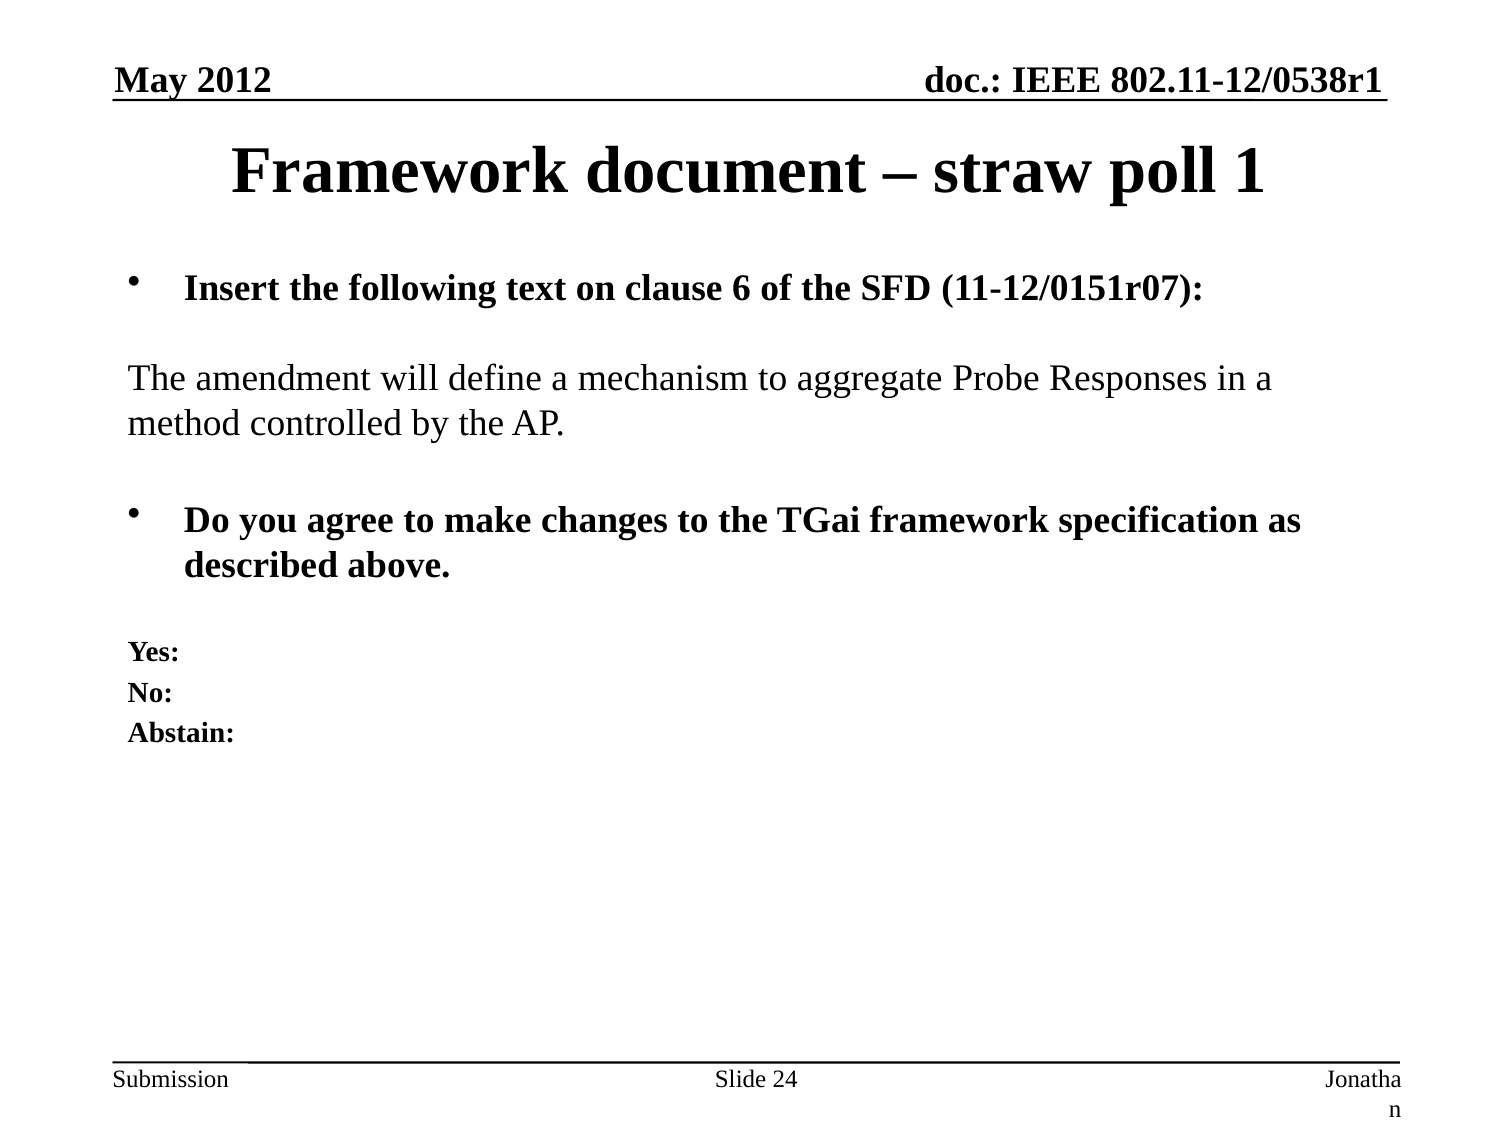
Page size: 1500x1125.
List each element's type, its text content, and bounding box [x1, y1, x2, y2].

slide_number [114, 54, 274, 100]
title Framework document – straw poll 1 [112, 112, 1388, 220]
footer Jonathan Segev (Intel) [1325, 1062, 1402, 1093]
list Insert the following text on clause 6 of the SFD (11-12/0151r07): The amendment will define a mechanism to aggregate Probe Responses in a method controlled by the AP. Do you agree to make changes to the TGai framework specification as described above. Yes: No: Abstain: [112, 255, 1388, 1000]
slide_number Slide 24 [712, 1062, 800, 1093]
